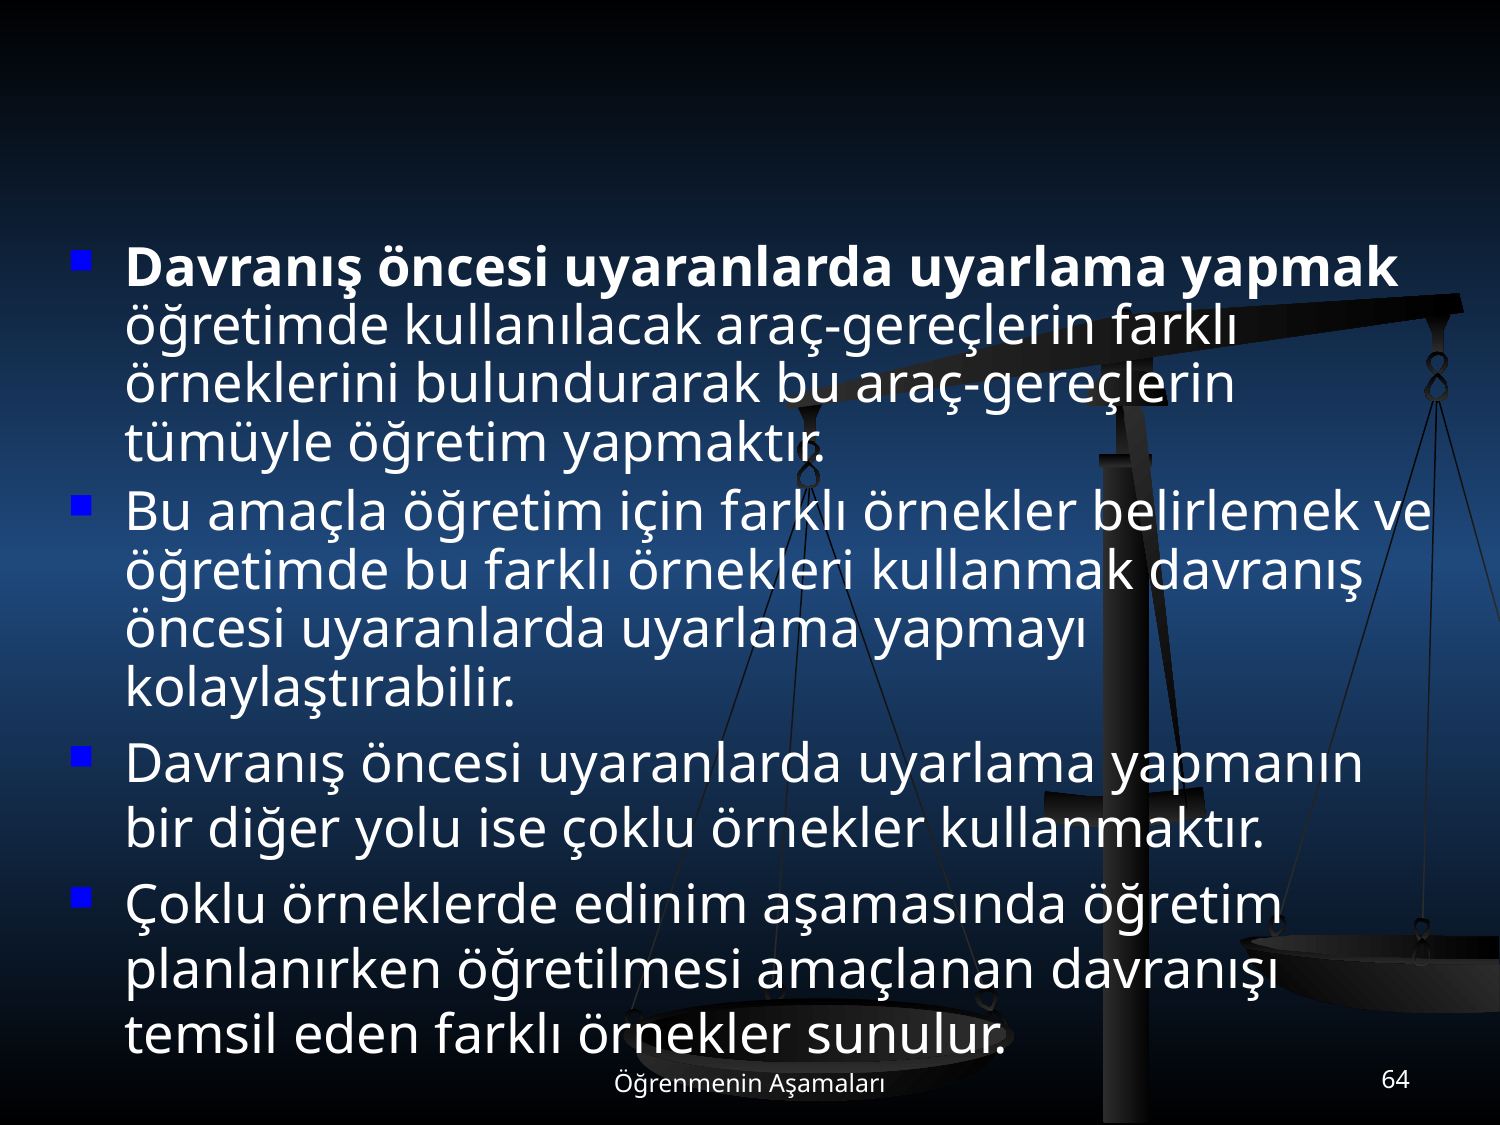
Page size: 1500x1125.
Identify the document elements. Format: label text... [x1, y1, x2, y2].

list Davranış öncesi uyaranlarda uyarlama yapmak öğretimde kullanılacak araç-gereçlerin farklı örneklerini bulundurarak bu araç-gereçlerin tümüyle öğretim yapmaktır. Bu amaçla öğretim için farklı örnekler belirlemek ve öğretimde bu farklı örnekleri kullanmak davranış öncesi uyaranlarda uyarlama yapmayı kolaylaştırabilir. Davranış öncesi uyaranlarda uyarlama yapmanın bir diğer yolu ise çoklu örnekler kullanmaktır. Çoklu örneklerde edinim aşamasında öğretim planlanırken öğretilmesi amaçlanan davranışı temsil eden farklı örnekler sunulur. [52, 231, 1460, 1031]
footer Öğrenmenin Aşamaları [512, 1031, 988, 1106]
slide_number 64 [1074, 1029, 1426, 1106]
